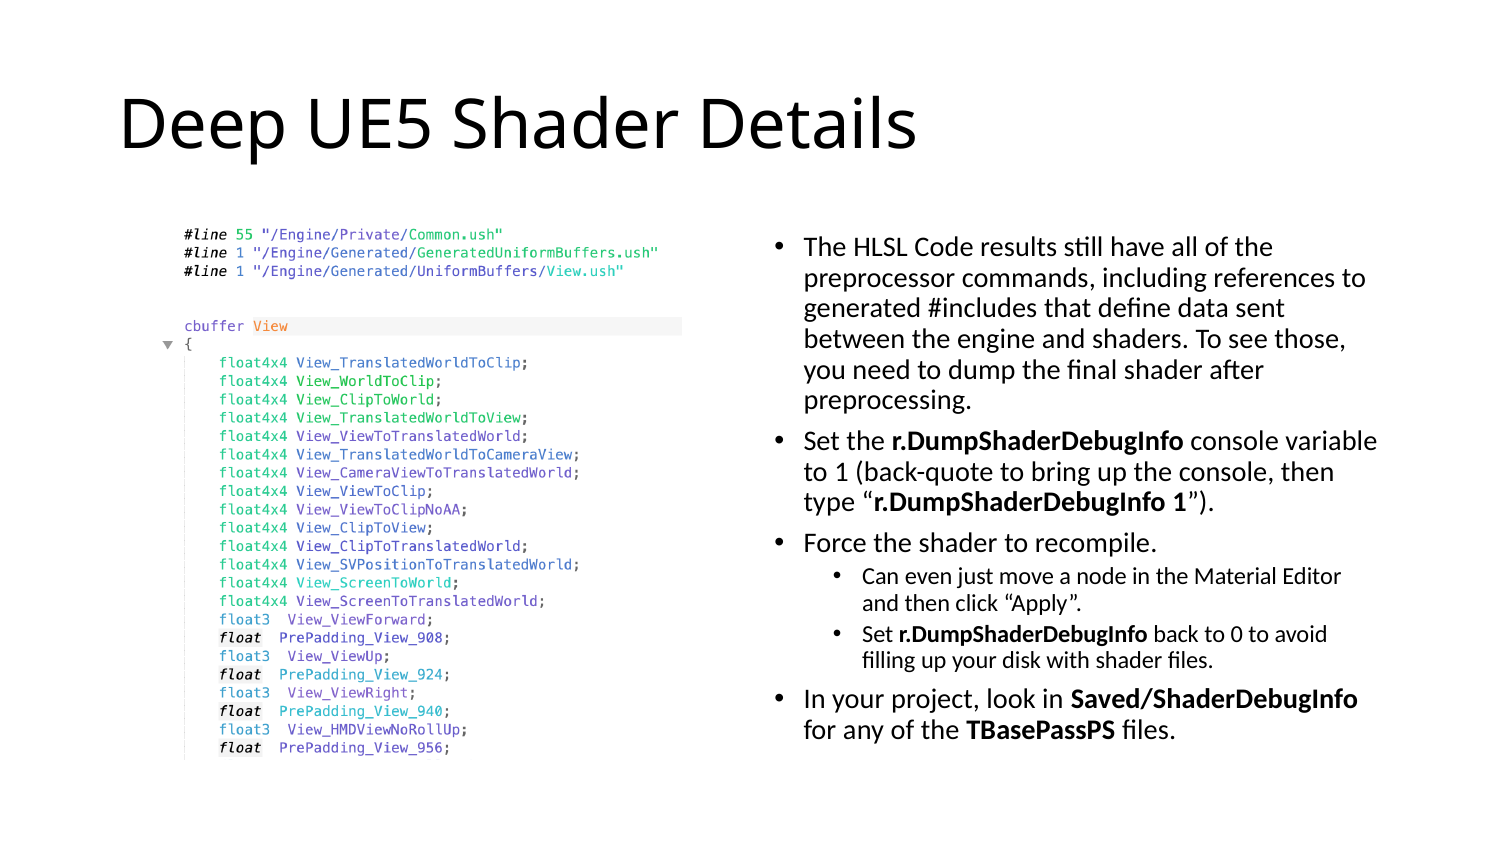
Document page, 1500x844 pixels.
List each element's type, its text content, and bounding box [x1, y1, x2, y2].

list The HLSL Code results still have all of the preprocessor commands, including references to generated #includes that define data sent between the engine and shaders. To see those, you need to dump the final shader after preprocessing. Set the r.DumpShaderDebugInfo console variable to 1 (back-quote to bring up the console, then type “r.DumpShaderDebugInfo 1”). Force the shader to recompile. Can even just move a node in the Material Editor and then click “Apply”. Set r.DumpShaderDebugInfo back to 0 to avoid filling up your disk with shader files. In your project, look in Saved/ShaderDebugInfo for any of the TBasePassPS files. [759, 224, 1397, 760]
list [162, 224, 682, 760]
title Deep UE5 Shader Details [103, 44, 1397, 208]
